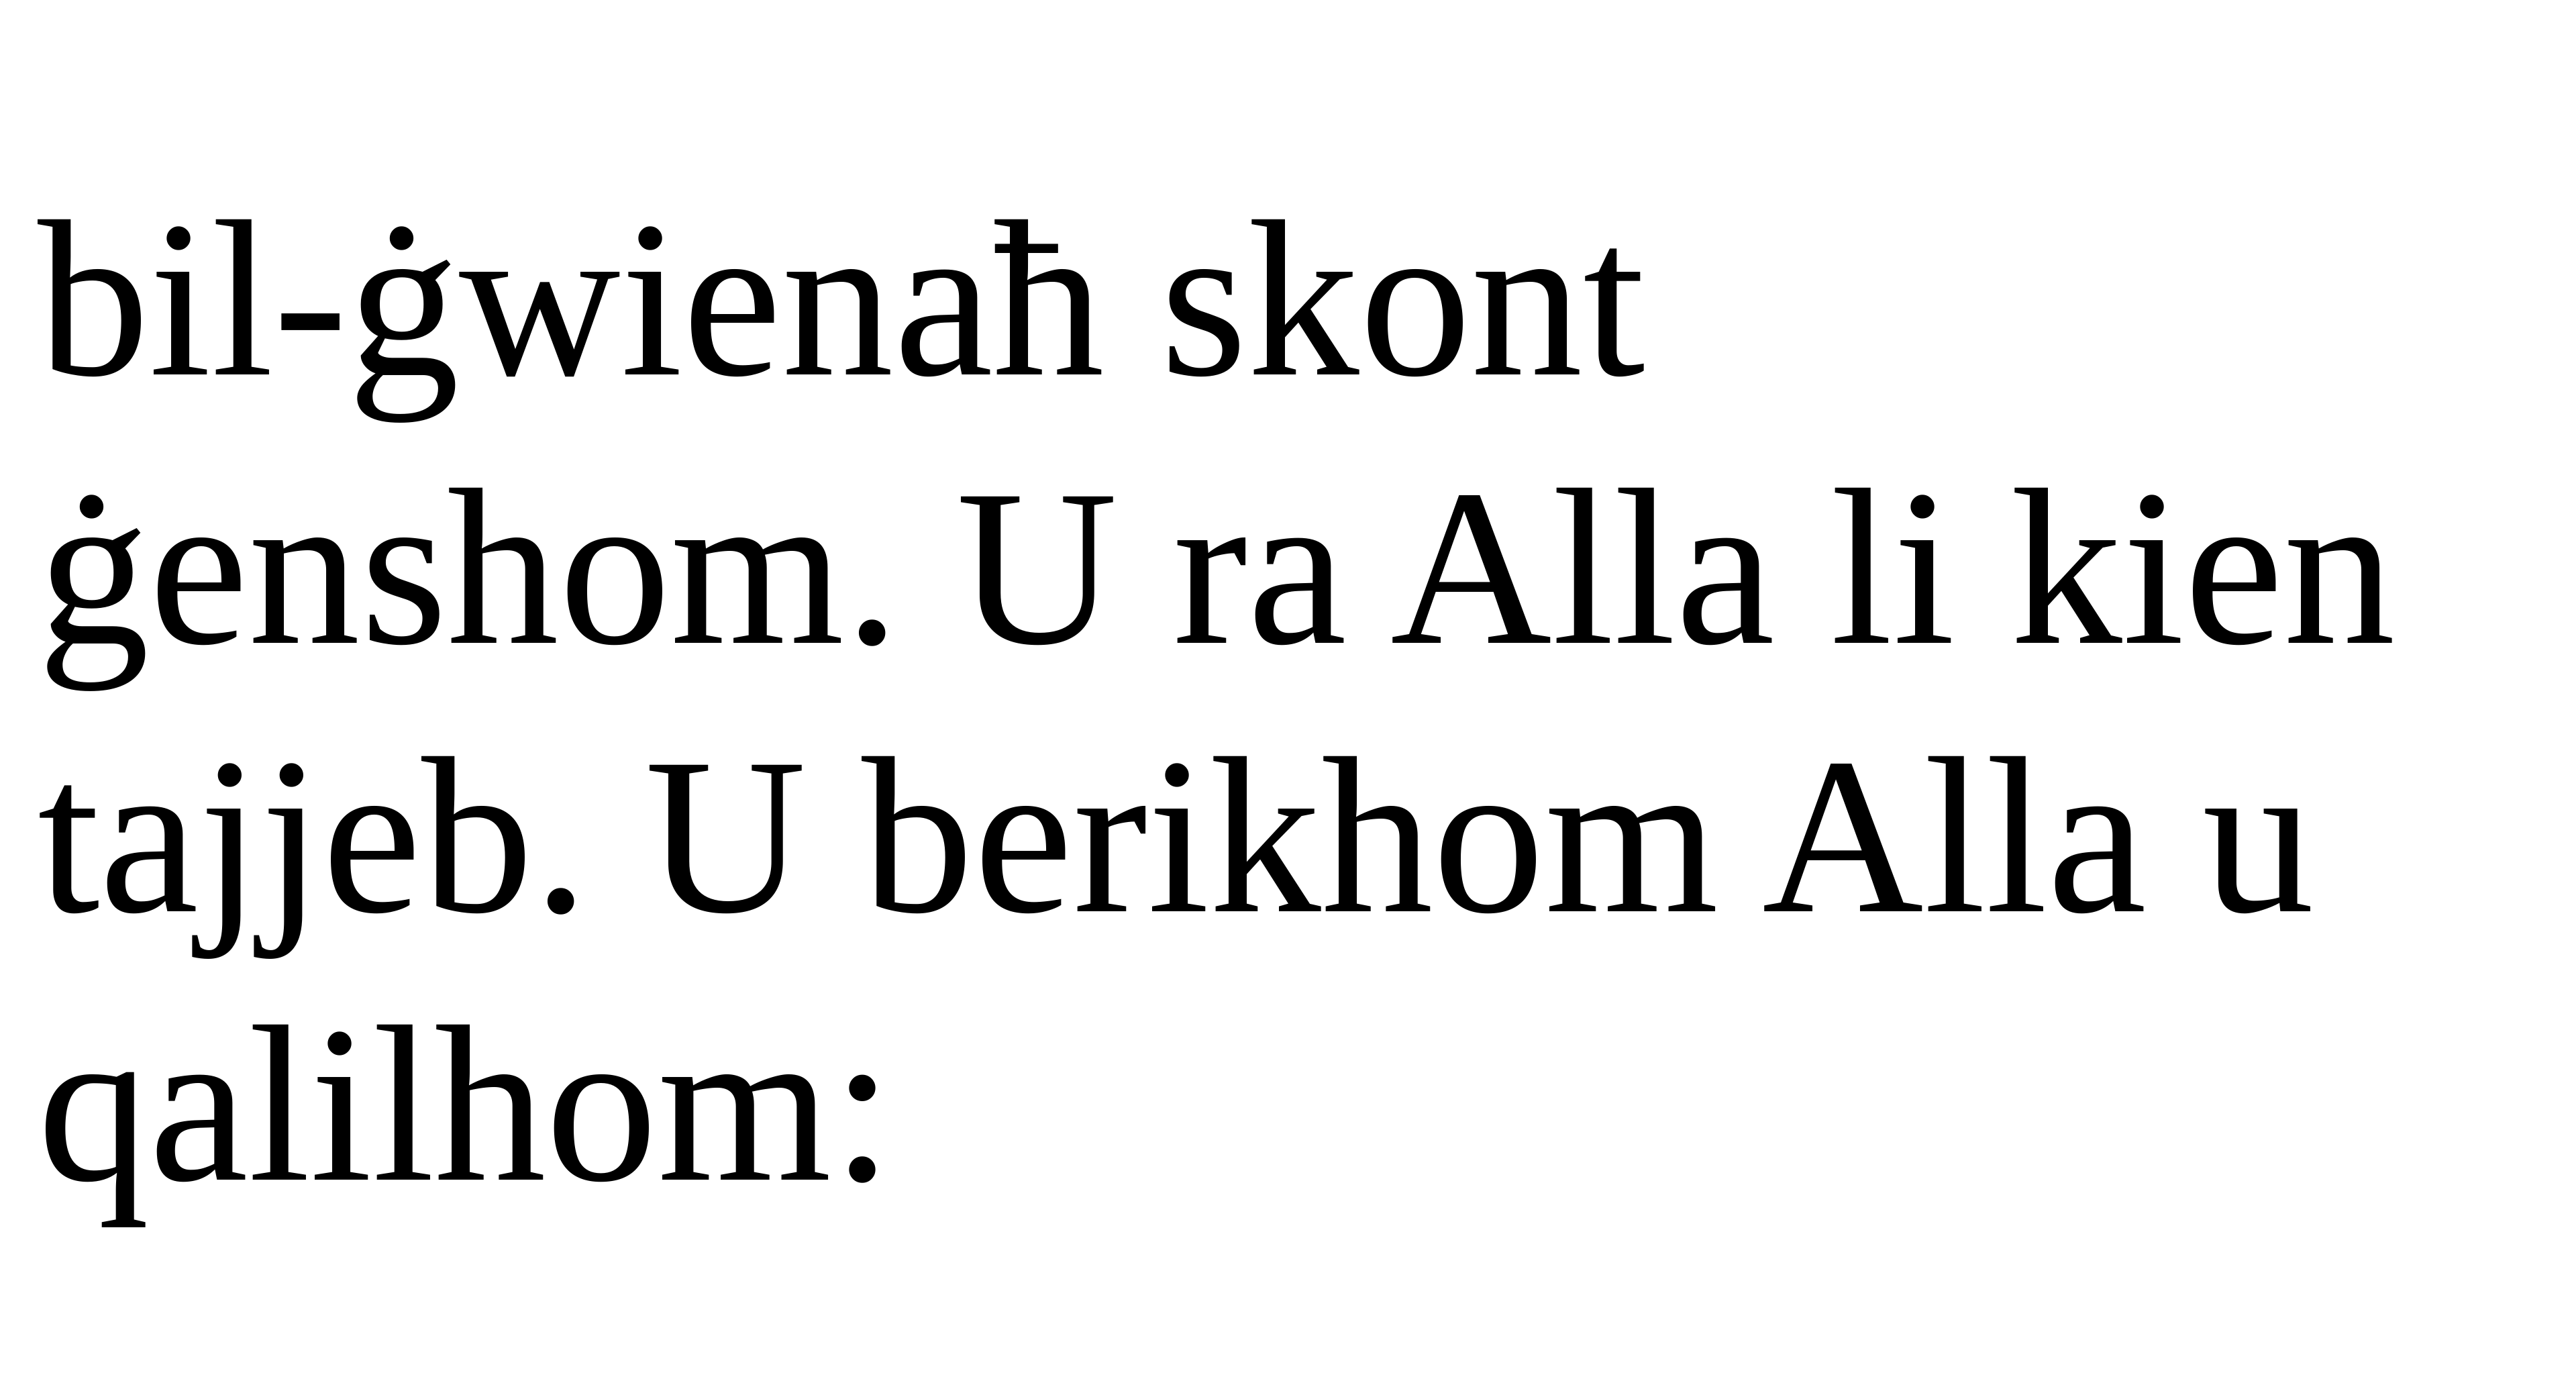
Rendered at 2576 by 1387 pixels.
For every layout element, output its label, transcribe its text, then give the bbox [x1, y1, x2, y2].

list bil-ġwienaħ skont ġenshom. U ra Alla li kien tajjeb. U berikhom Alla u qalilhom: [28, 146, 2548, 1241]
